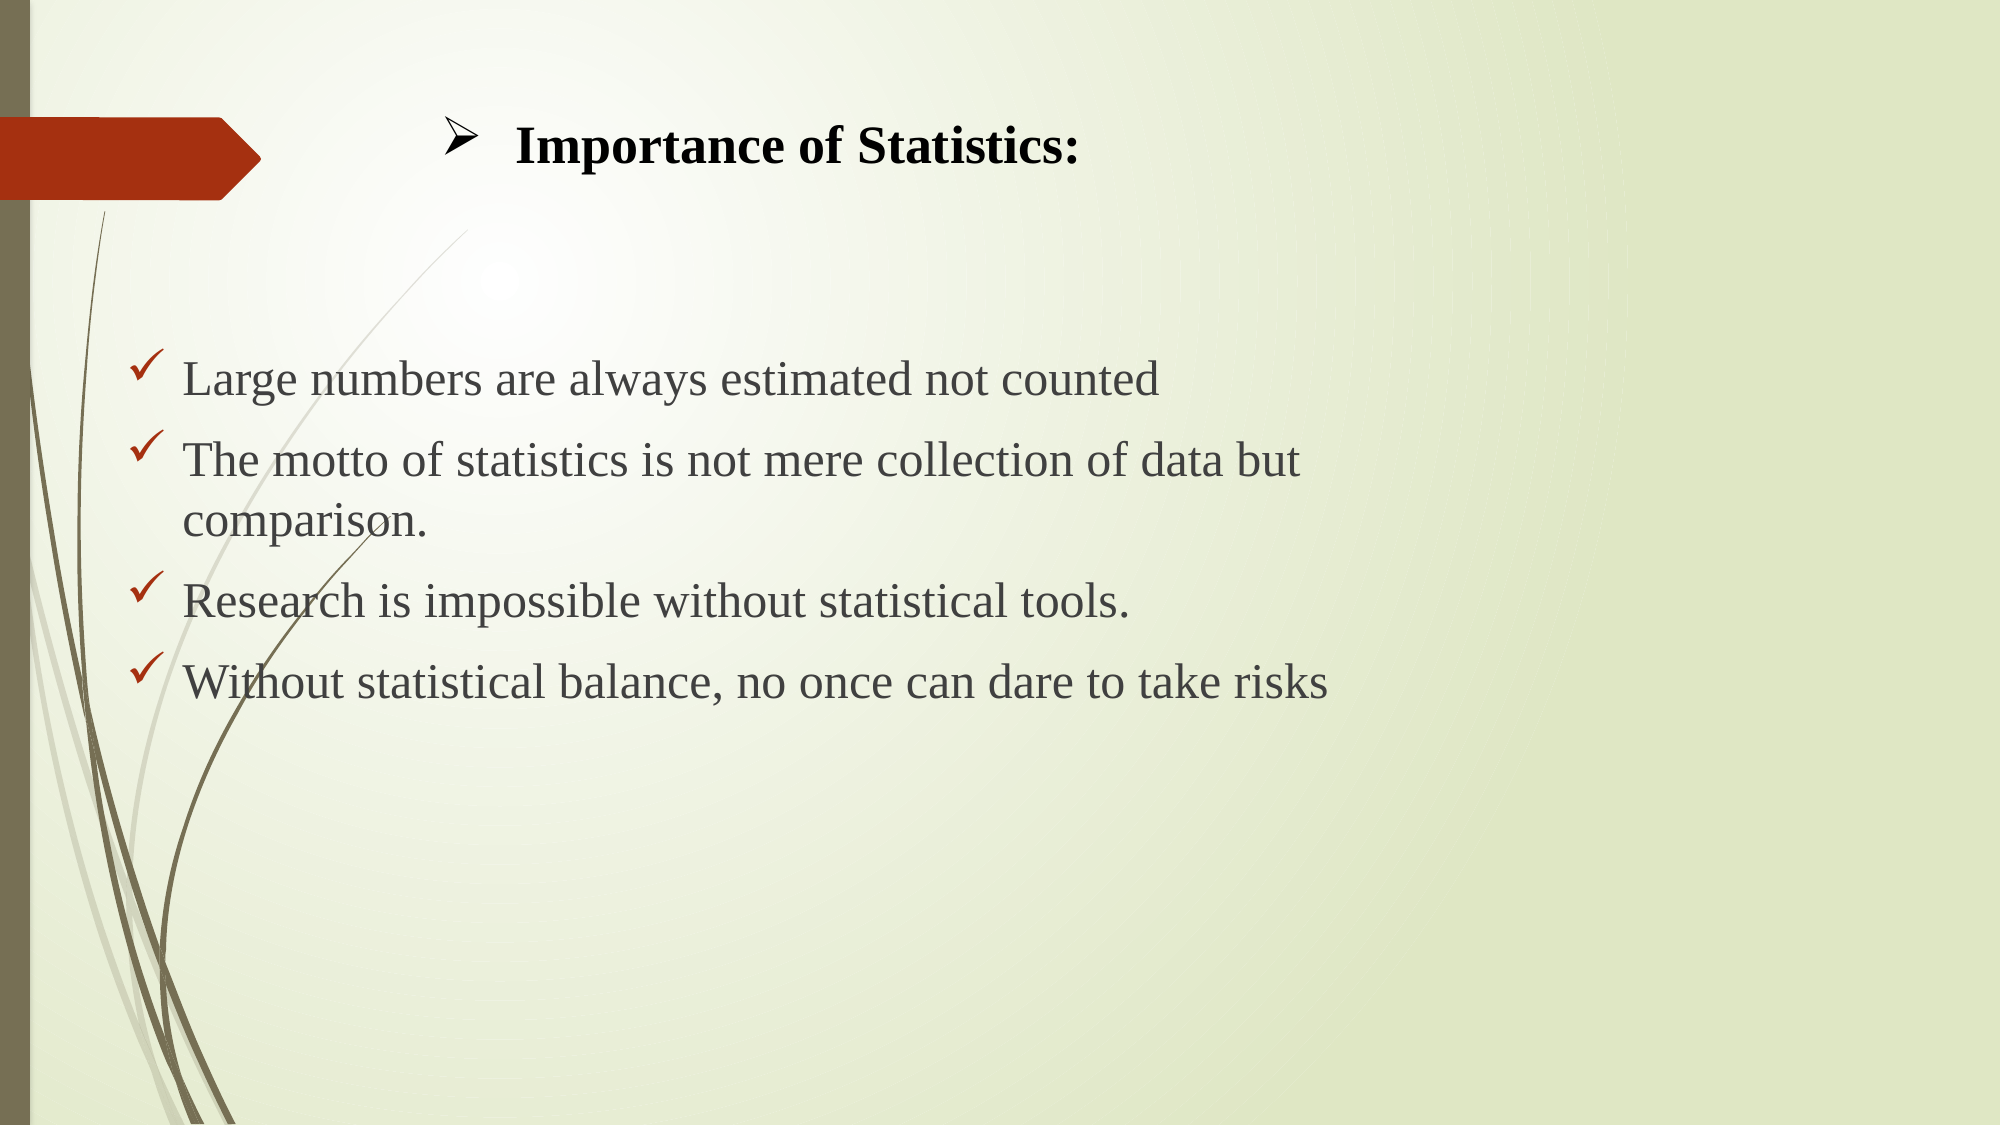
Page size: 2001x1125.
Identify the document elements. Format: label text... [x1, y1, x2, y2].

title Importance of Statistics: [425, 102, 1888, 313]
list Large numbers are always estimated not counted The motto of statistics is not mere collection of data but comparison. Research is impossible without statistical tools. Without statistical balance, no once can dare to take risks [111, 272, 1522, 992]
